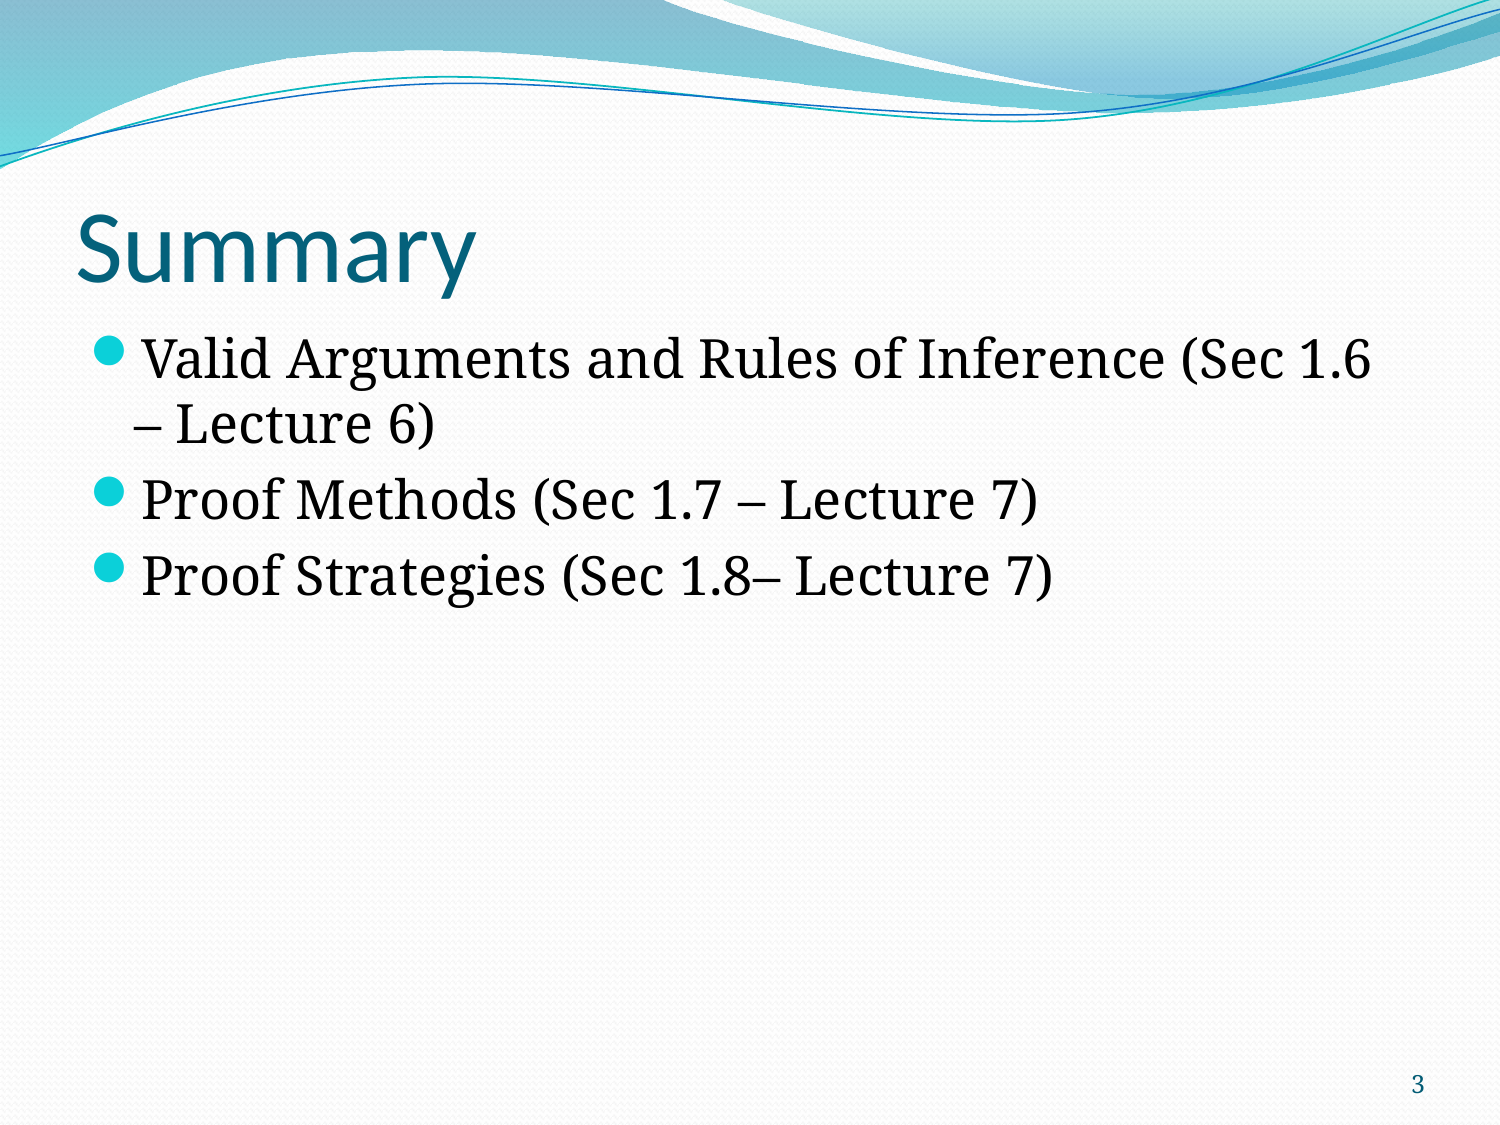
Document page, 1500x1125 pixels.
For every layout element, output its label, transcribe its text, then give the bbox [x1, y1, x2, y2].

title Summary [75, 115, 1425, 303]
slide_number 3 [1299, 1042, 1425, 1103]
list Valid Arguments and Rules of Inference (Sec 1.6 – Lecture 6) Proof Methods (Sec 1.7 – Lecture 7) Proof Strategies (Sec 1.8– Lecture 7) [75, 317, 1425, 1038]
